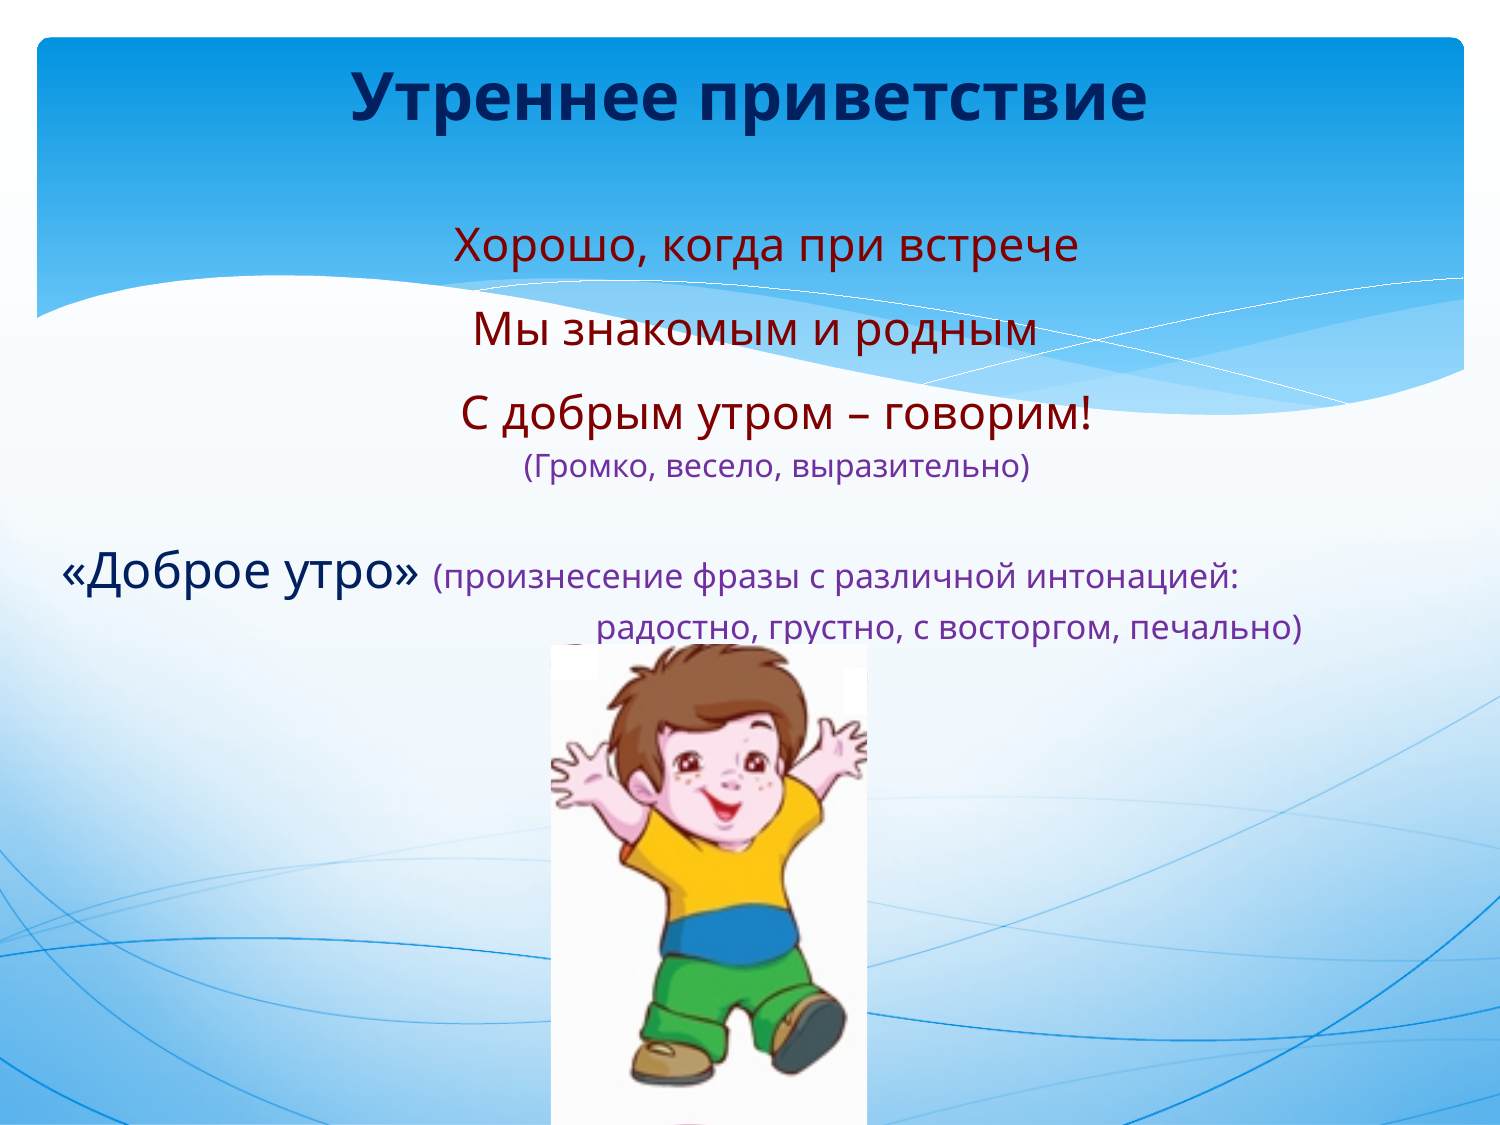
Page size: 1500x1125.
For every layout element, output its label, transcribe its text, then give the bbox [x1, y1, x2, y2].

picture [550, 644, 868, 1125]
title Утреннее приветствие [75, 35, 1425, 153]
list Хорошо, когда при встрече Мы знакомым и родным С добрым утром – говорим! (Громко, весело, выразительно) «Доброе утро» (произнесение фразы с различной интонацией: радостно, грустно, с восторгом, печально) [46, 140, 1465, 657]
